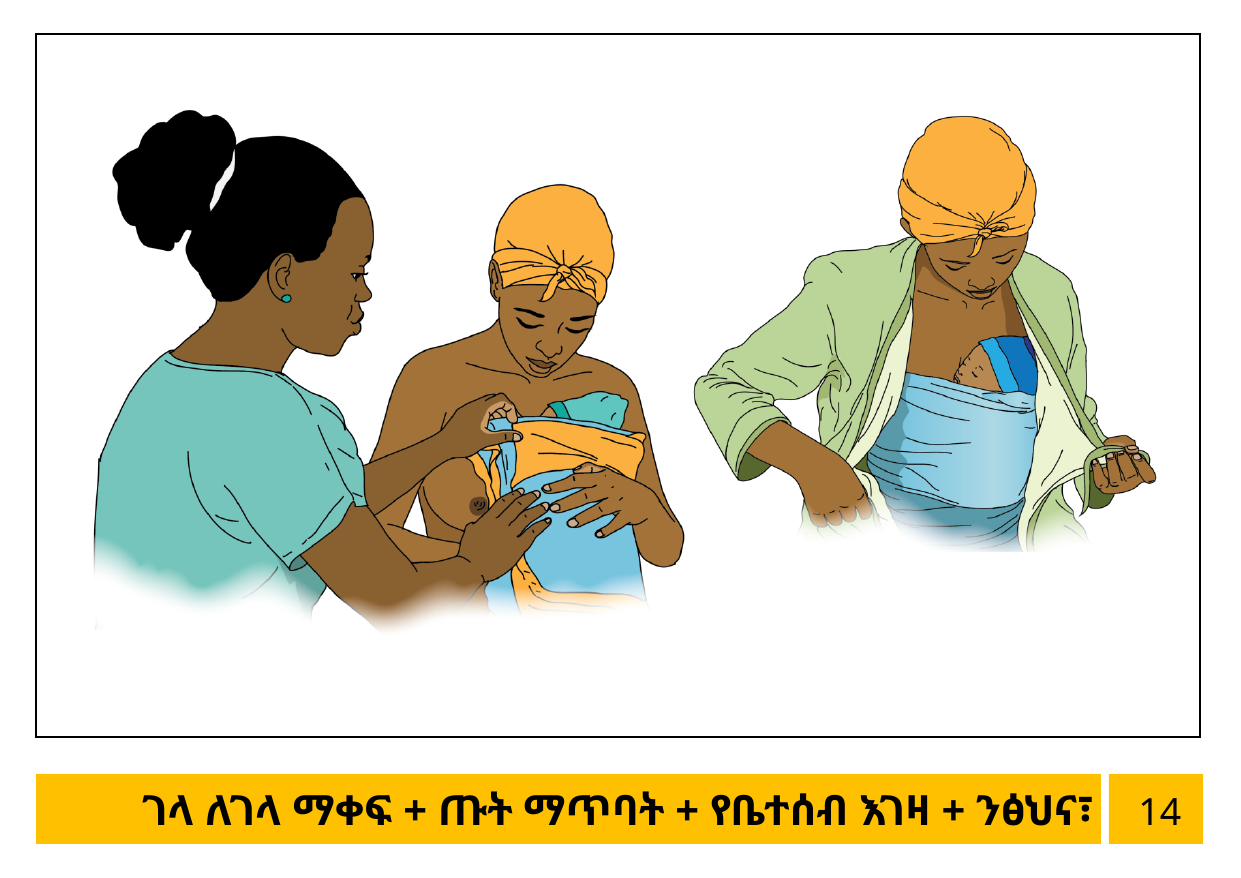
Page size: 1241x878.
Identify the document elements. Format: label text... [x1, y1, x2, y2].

text_box 14 [1123, 780, 1205, 841]
picture [40, 85, 1183, 654]
